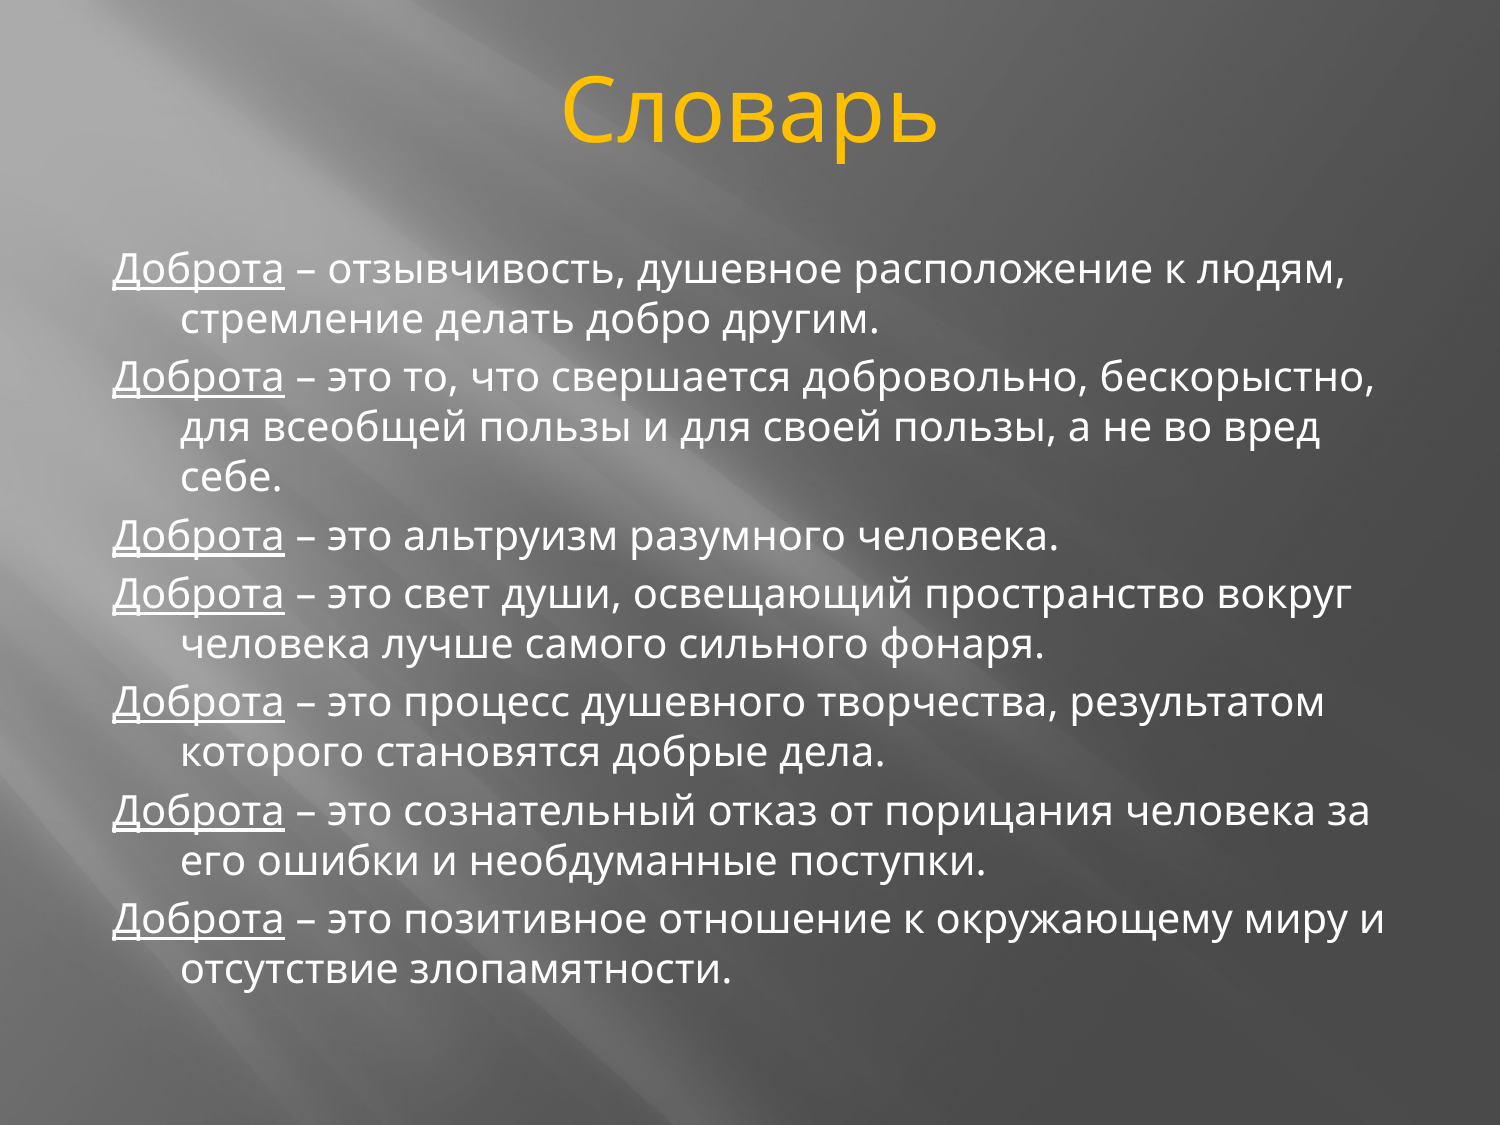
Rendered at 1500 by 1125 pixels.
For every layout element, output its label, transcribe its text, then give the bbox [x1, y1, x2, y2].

list Доброта – отзывчивость, душевное расположение к людям, стремление делать добро другим. Доброта – это то, что свершается добровольно, бескорыстно, для всеобщей пользы и для своей пользы, а не во вред себе. Доброта – это альтруизм разумного человека. Доброта – это свет души, освещающий пространство вокруг человека лучше самого сильного фонаря. Доброта – это процесс душевного творчества, результатом которого становятся добрые дела. Доброта – это сознательный отказ от порицания человека за его ошибки и необдуманные поступки. Доброта – это позитивное отношение к окружающему миру и отсутствие злопамятности. [75, 234, 1425, 1035]
title Словарь [75, 23, 1425, 188]
